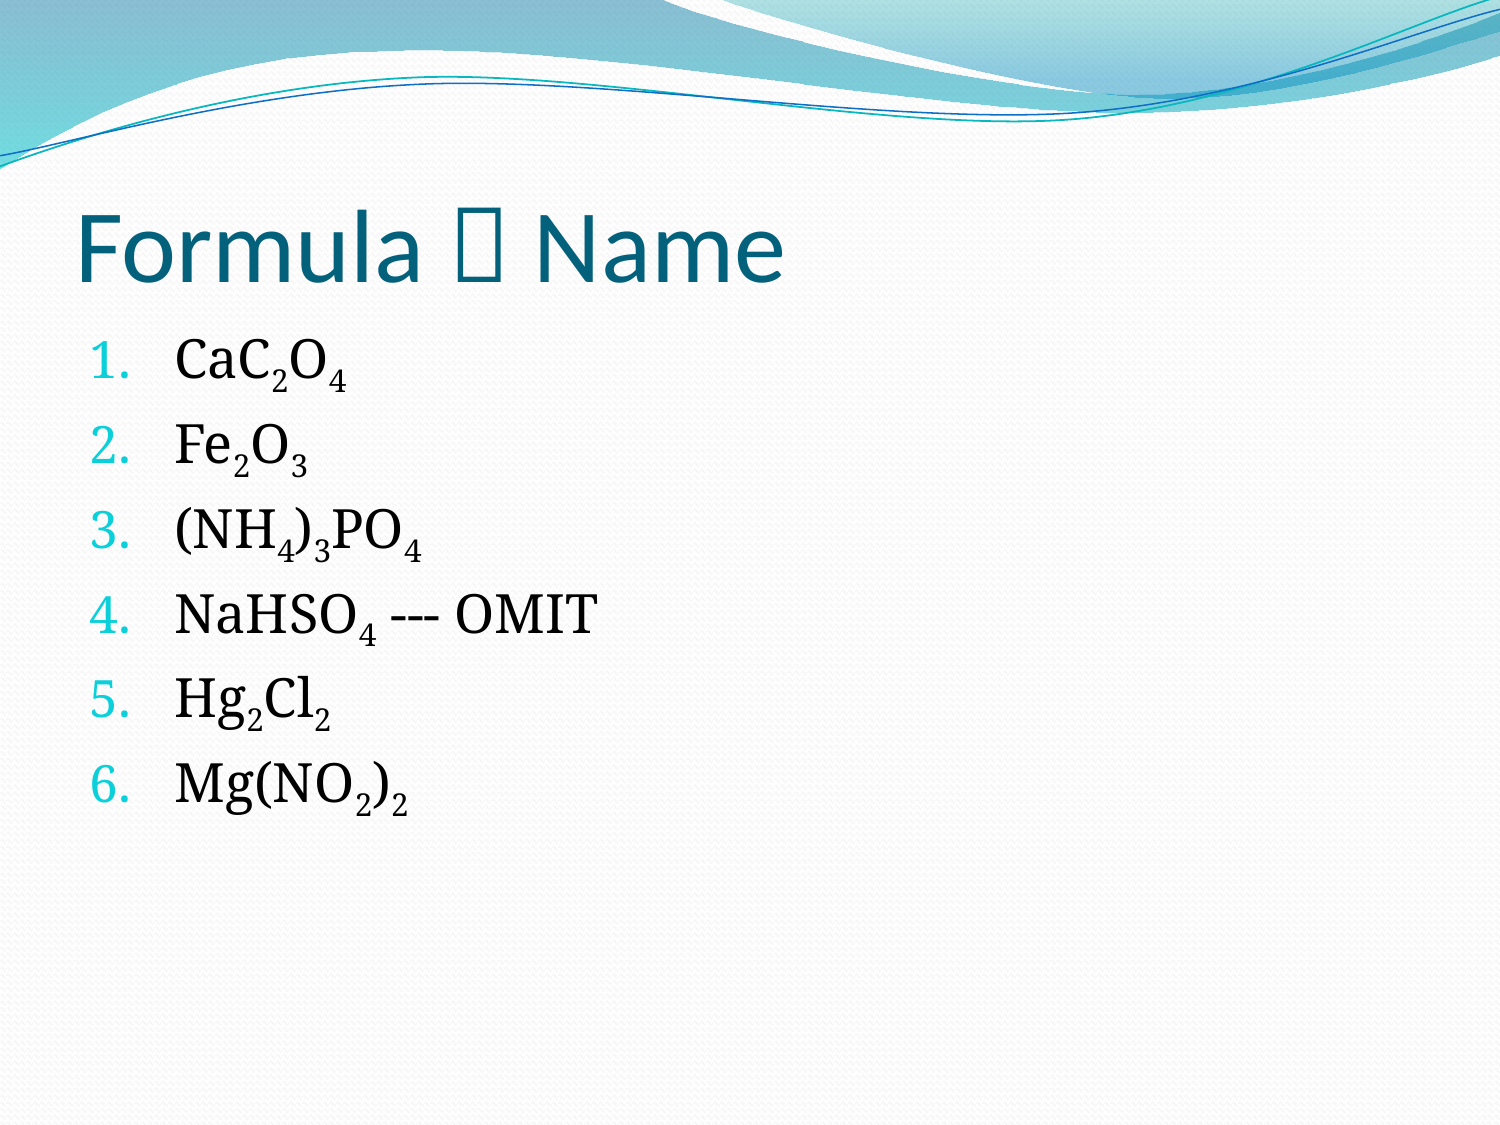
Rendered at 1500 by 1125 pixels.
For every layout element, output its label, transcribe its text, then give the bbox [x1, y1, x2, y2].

title Formula  Name [75, 115, 1425, 303]
list CaC2O4 Fe2O3 (NH4)3PO4 NaHSO4 --- OMIT Hg2Cl2 Mg(NO2)2 [75, 317, 1425, 1038]
